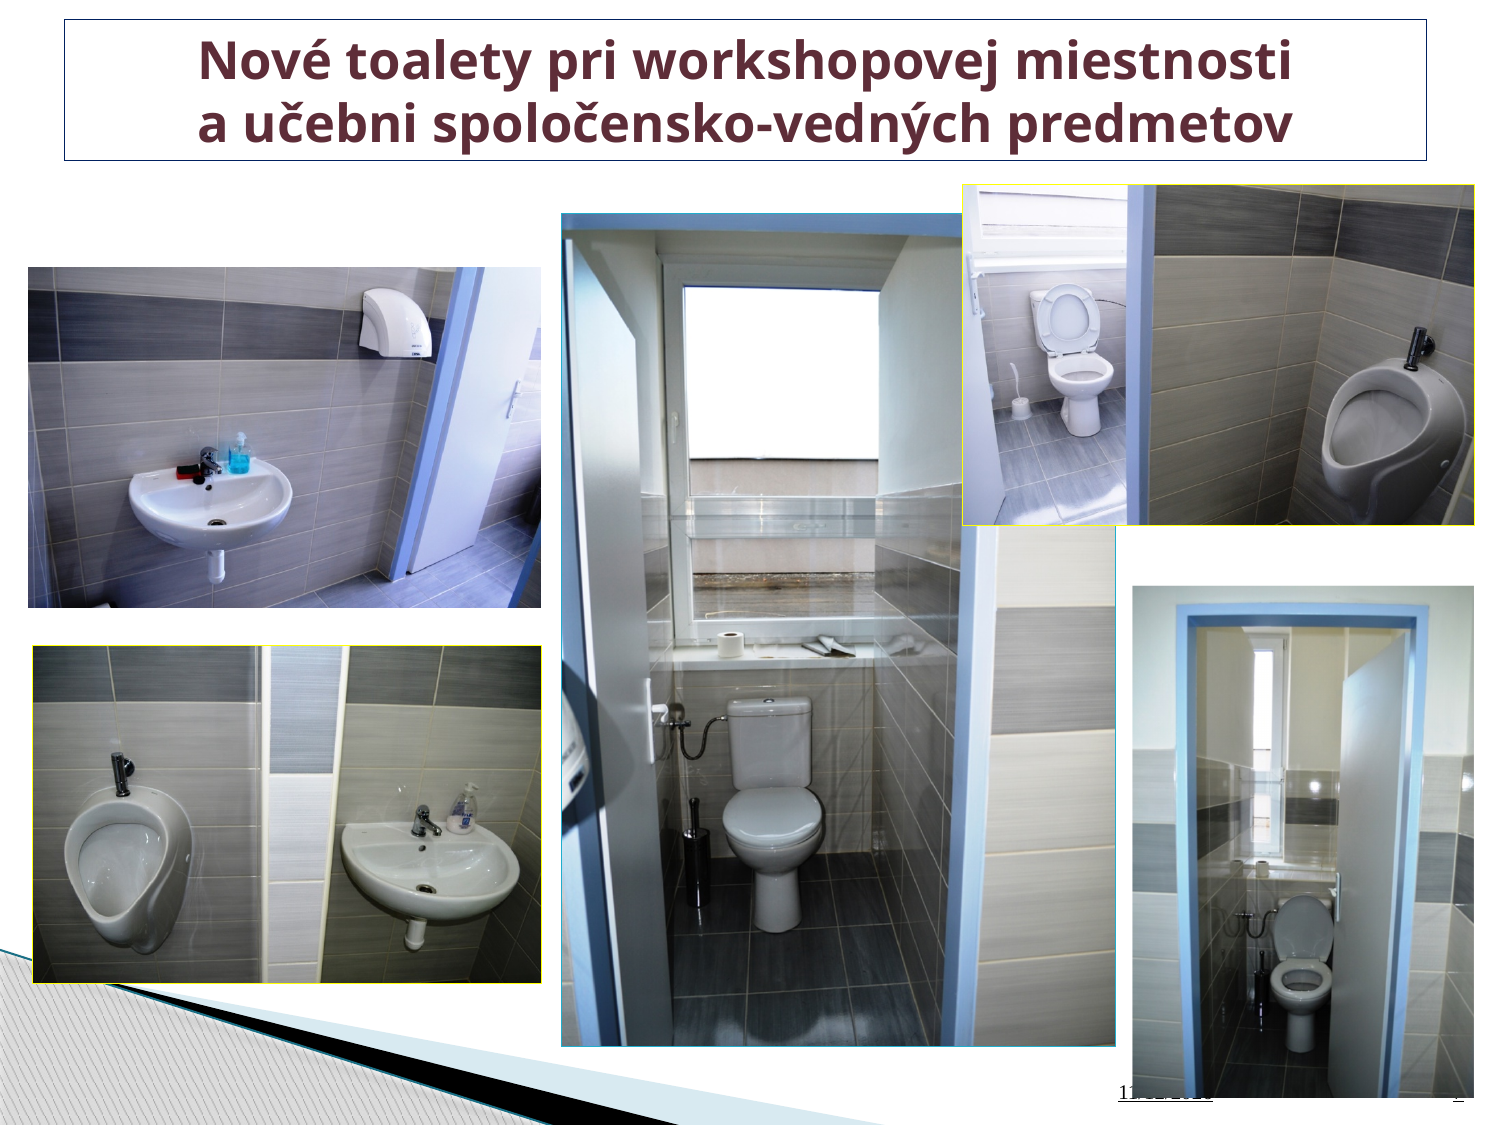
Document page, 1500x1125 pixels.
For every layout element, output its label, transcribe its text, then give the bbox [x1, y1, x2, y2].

slide_number 7 [1418, 1051, 1479, 1112]
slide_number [1103, 1051, 1418, 1112]
title Nové toalety pri workshopovej miestnosti a učebni spoločensko-vedných predmetov [64, 19, 1427, 161]
picture [28, 184, 1500, 1098]
